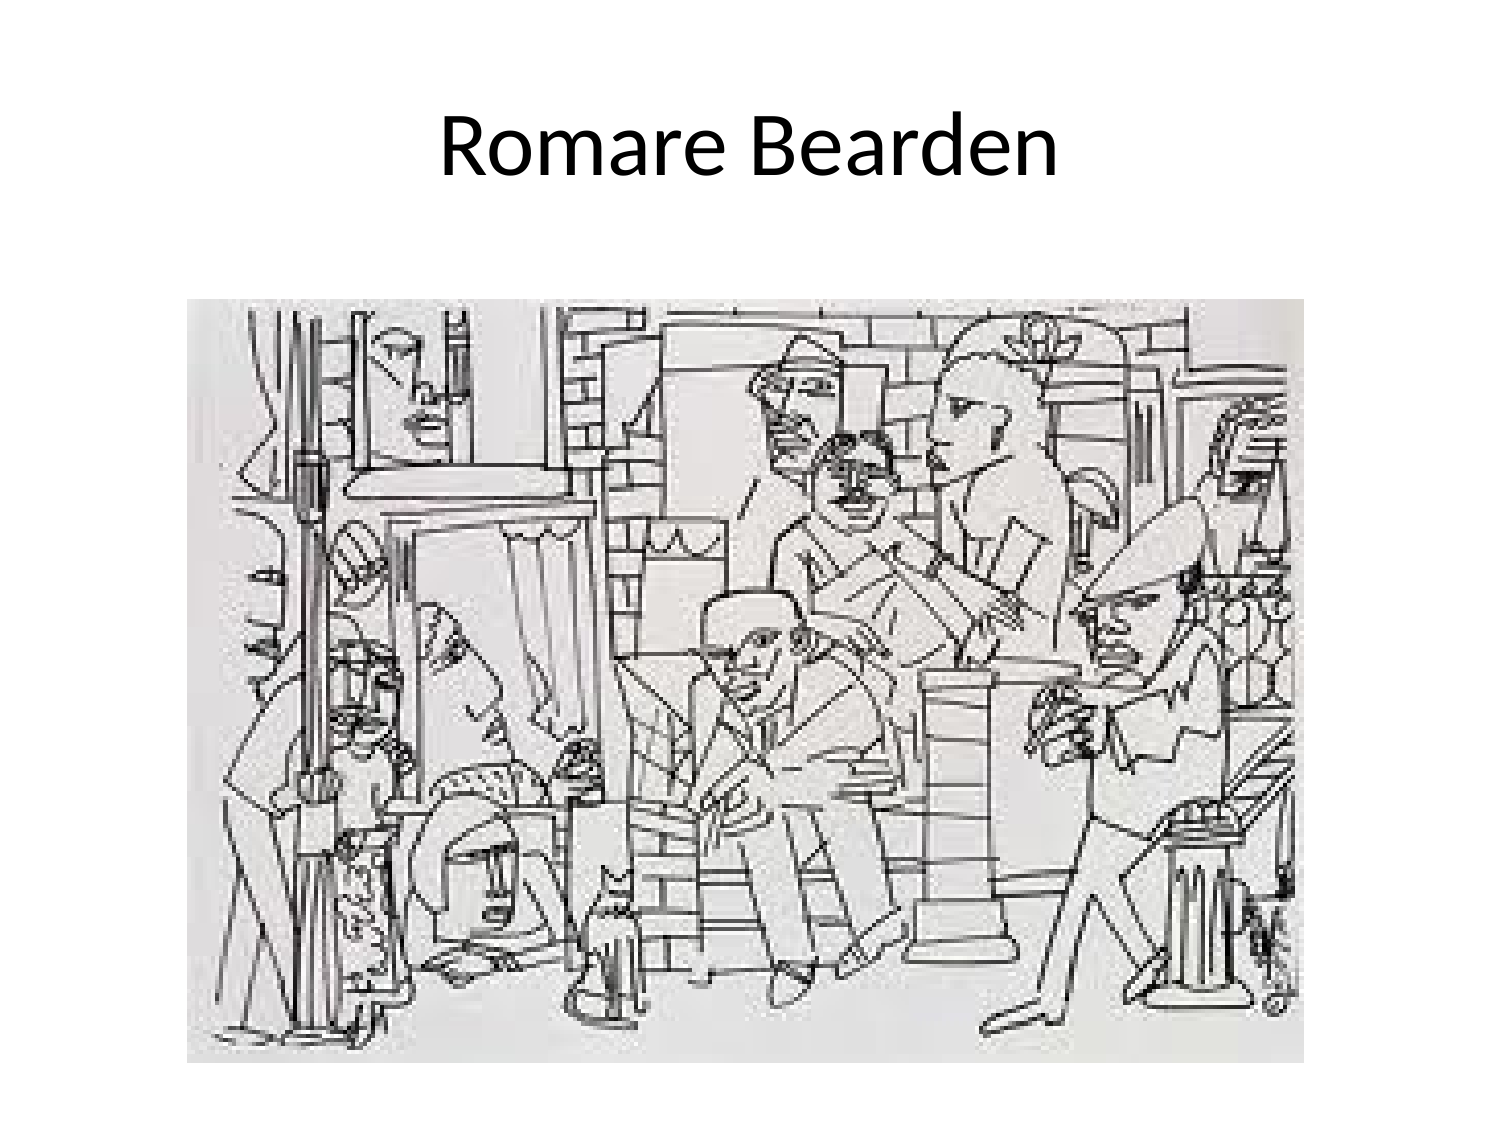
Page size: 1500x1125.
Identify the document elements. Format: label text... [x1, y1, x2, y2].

picture [187, 299, 1304, 1064]
title Romare Bearden [75, 45, 1425, 233]
